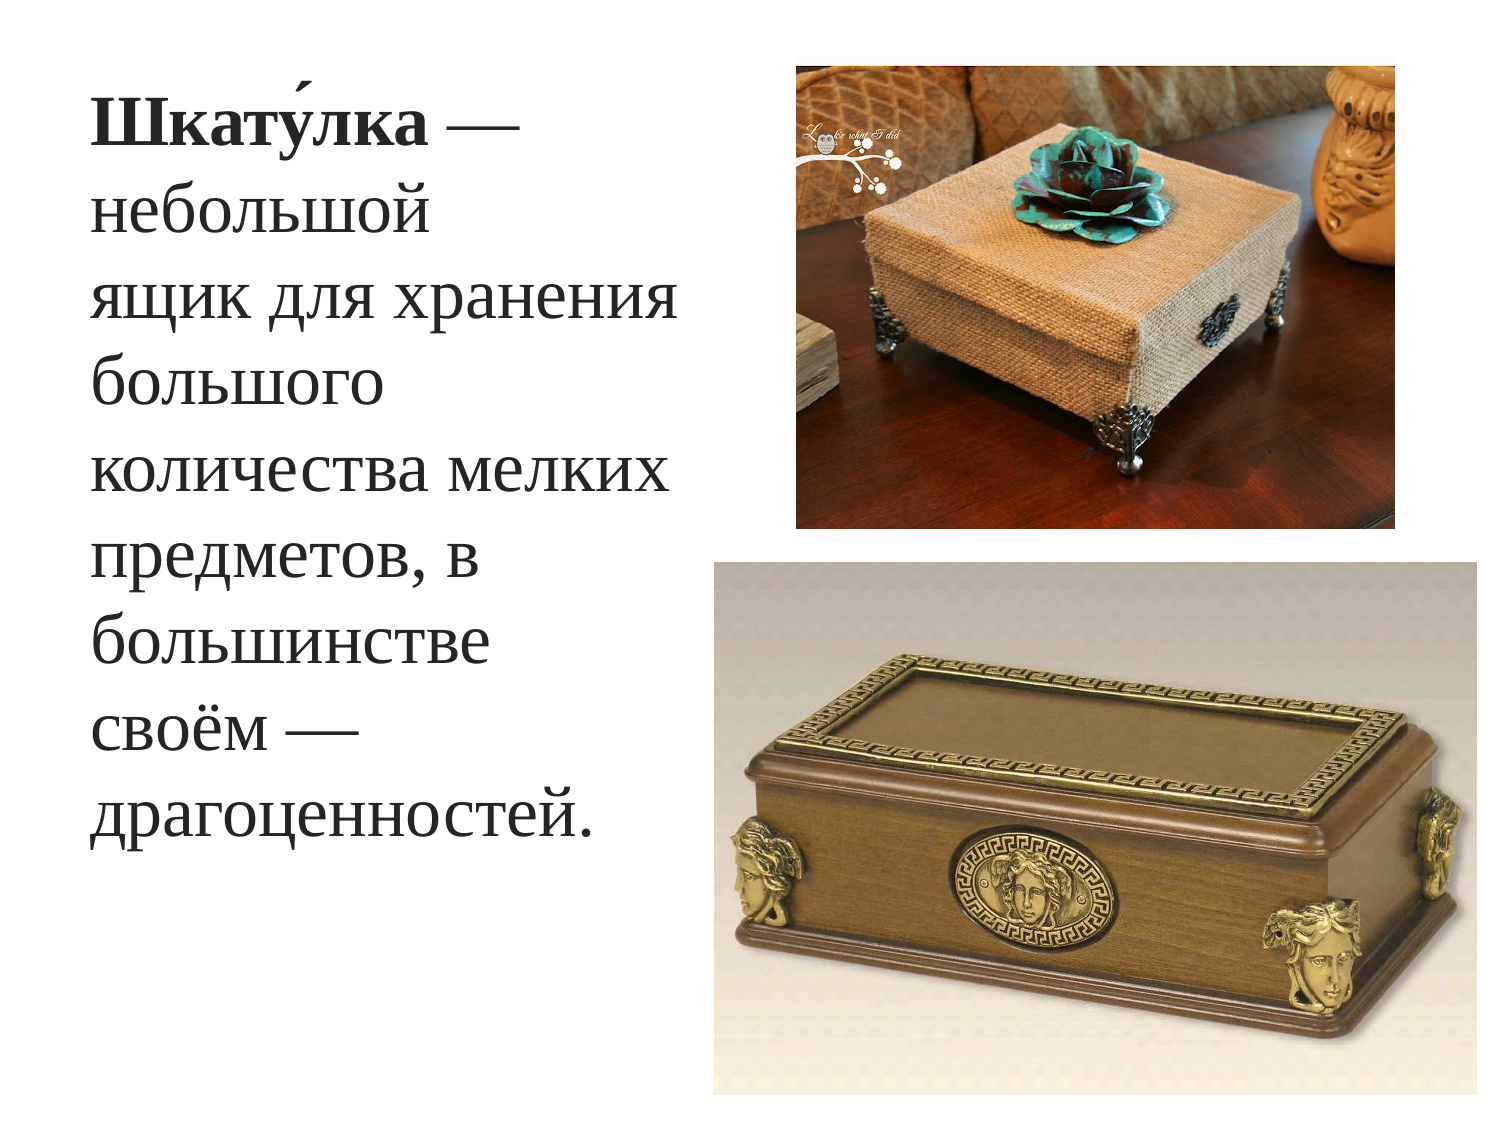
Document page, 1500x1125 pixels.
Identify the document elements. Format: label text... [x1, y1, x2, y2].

picture [795, 57, 1395, 530]
list Шкату́лка — небольшой ящик для хранения большого количества мелких предметов, в большинстве своём — драгоценностей. [75, 66, 703, 1005]
picture [714, 562, 1477, 1095]
